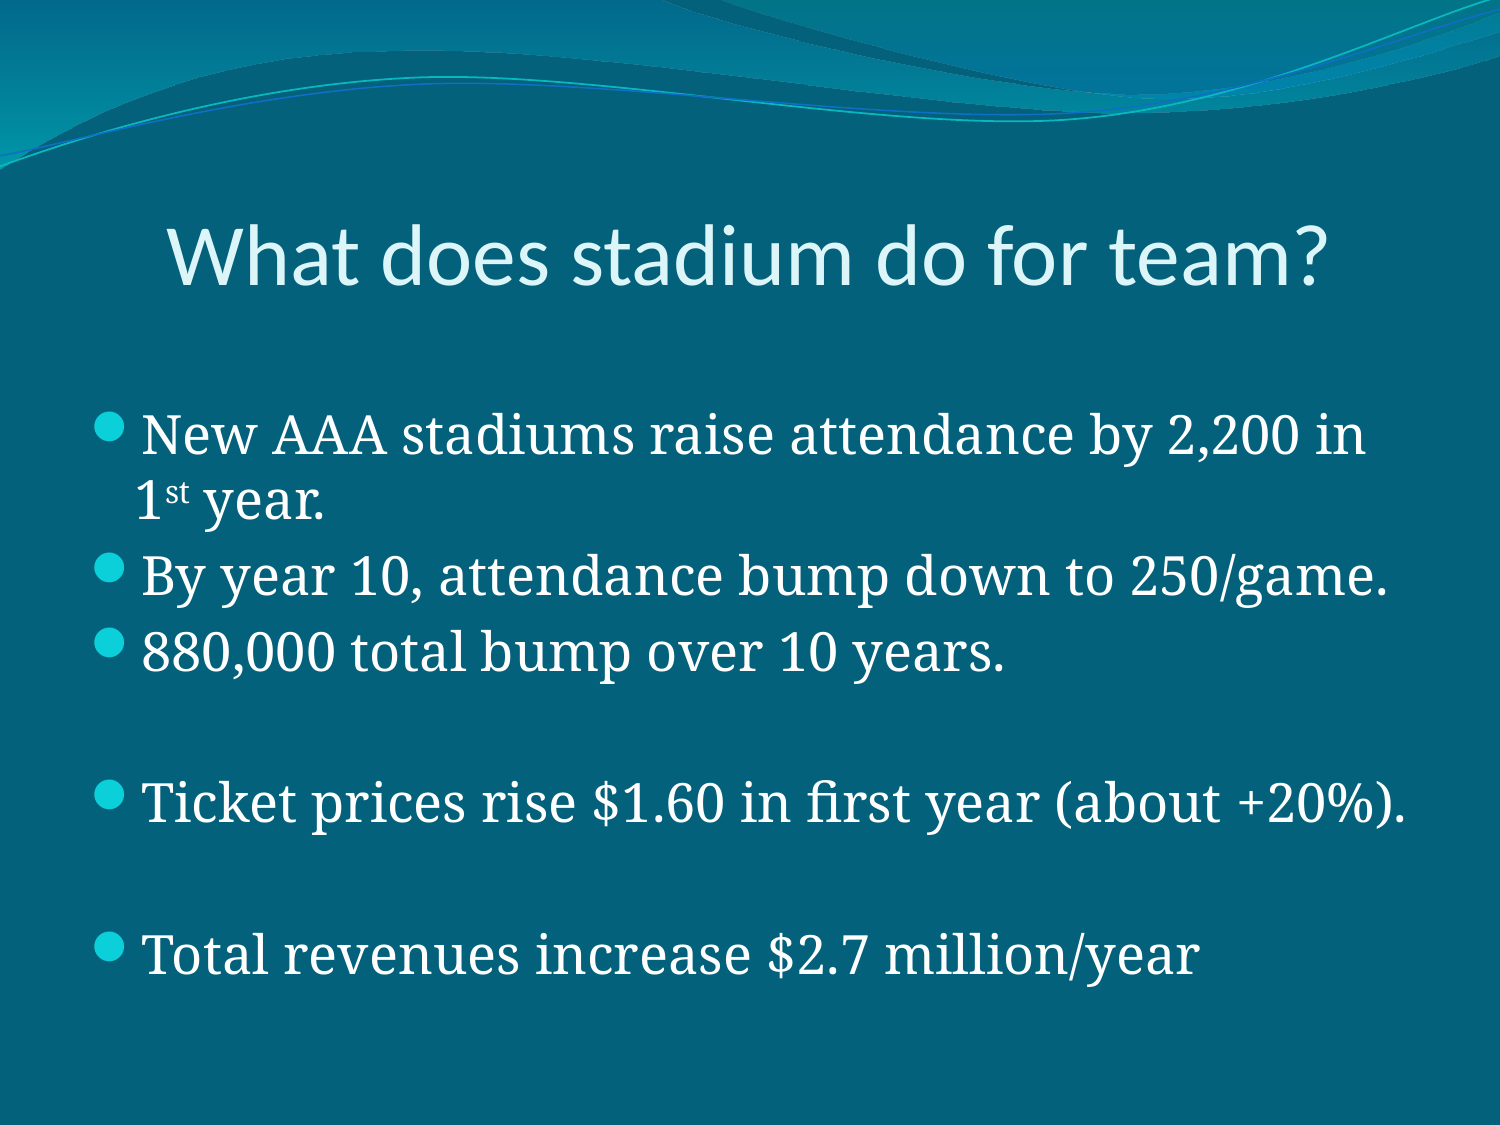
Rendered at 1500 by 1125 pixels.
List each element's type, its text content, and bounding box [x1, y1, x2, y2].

title What does stadium do for team? [74, 115, 1426, 304]
list New AAA stadiums raise attendance by 2,200 in 1st year. By year 10, attendance bump down to 250/game. 880,000 total bump over 10 years. Ticket prices rise $1.60 in first year (about +20%). Total revenues increase $2.7 million/year [74, 317, 1426, 1036]
